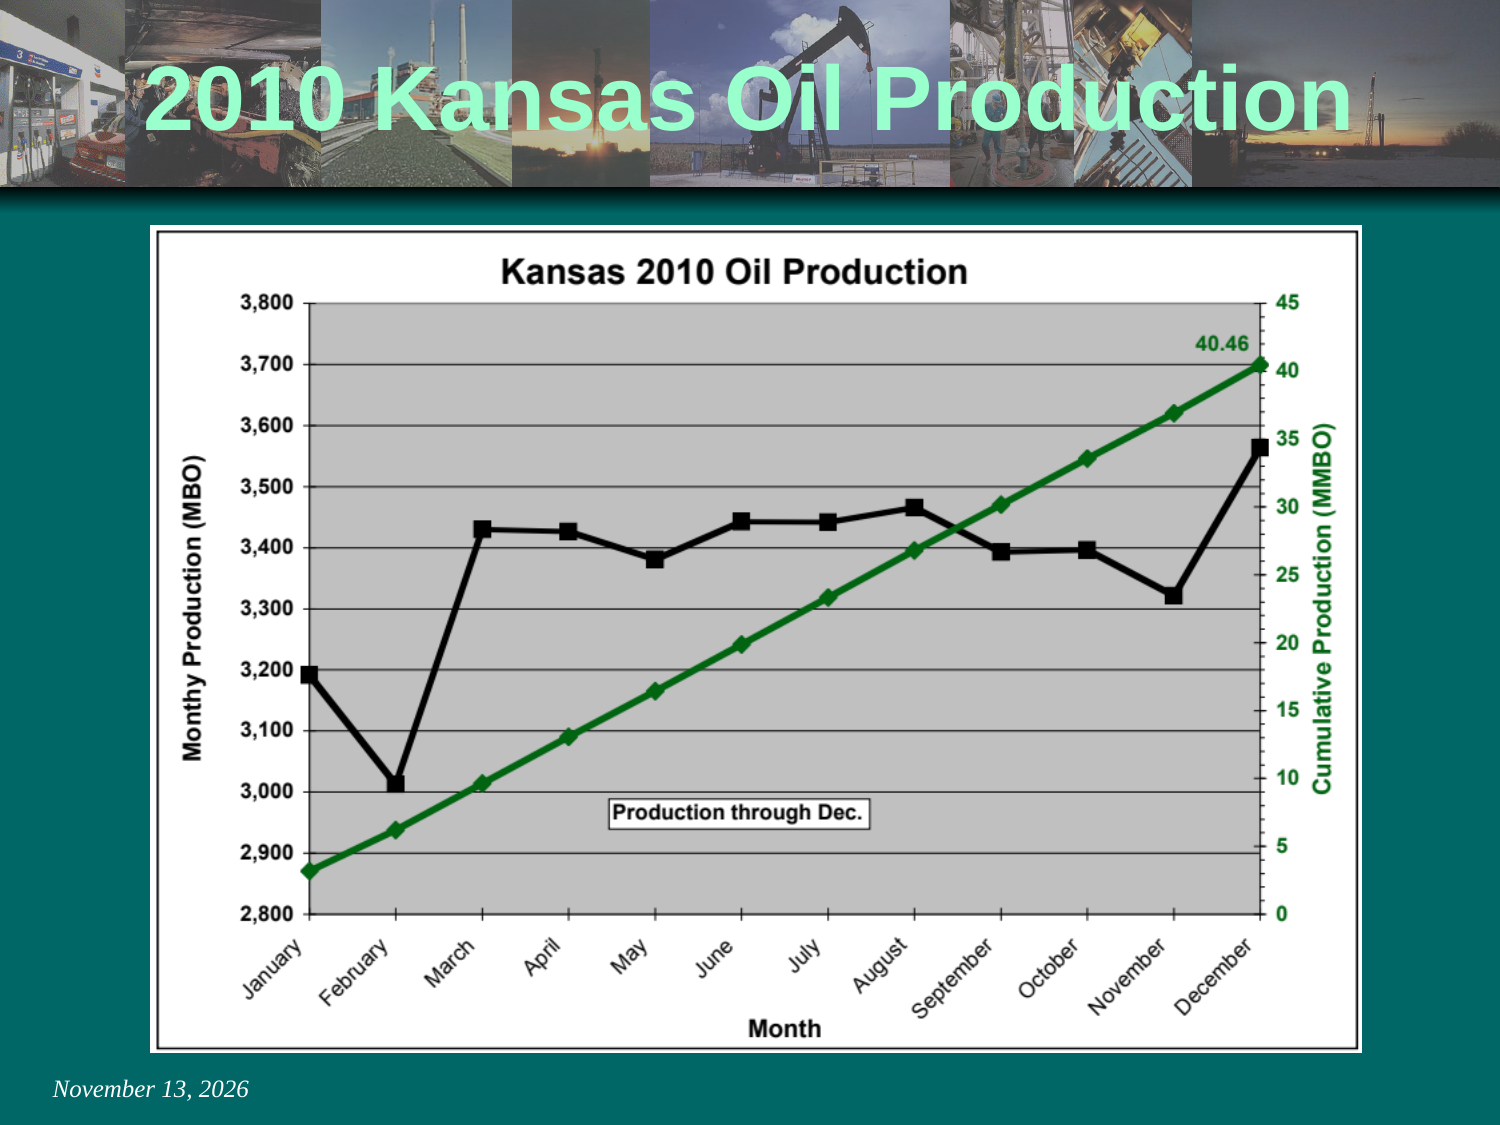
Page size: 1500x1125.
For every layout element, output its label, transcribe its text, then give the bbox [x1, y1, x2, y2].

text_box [149, 224, 1362, 1054]
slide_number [37, 1049, 350, 1125]
title 2010 Kansas Oil Production [112, 0, 1388, 188]
